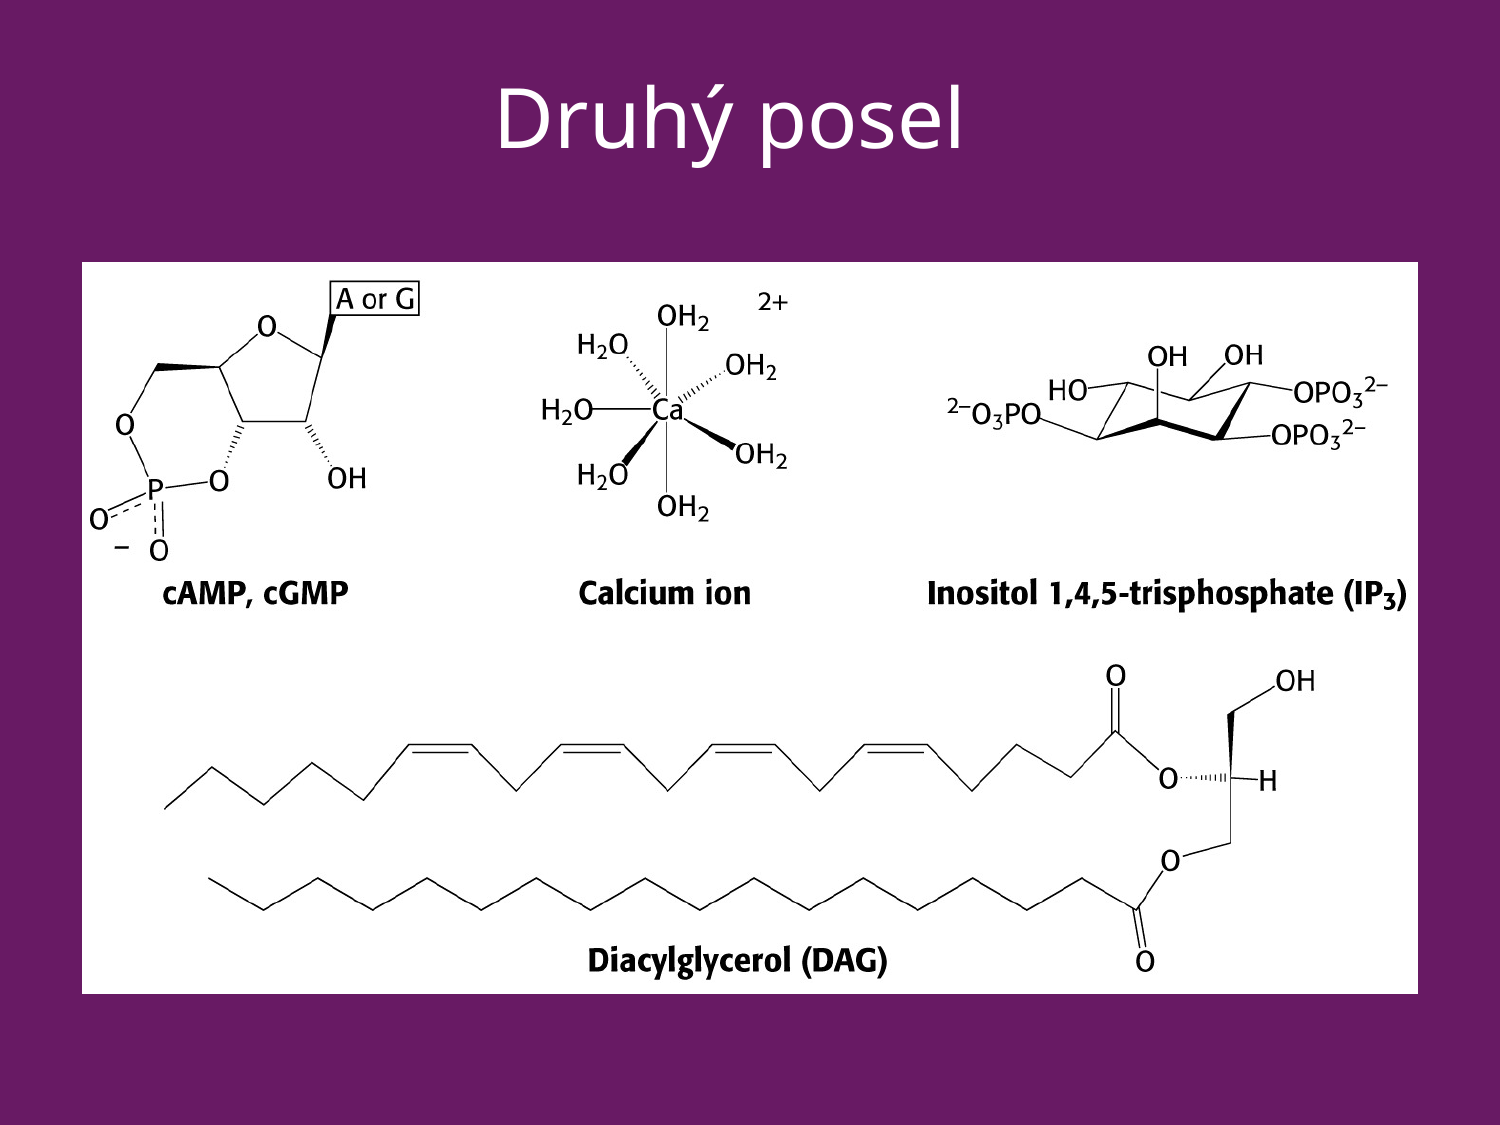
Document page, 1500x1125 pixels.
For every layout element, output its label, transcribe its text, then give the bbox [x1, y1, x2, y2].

title Druhý posel [64, 54, 1418, 177]
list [81, 262, 1419, 994]
